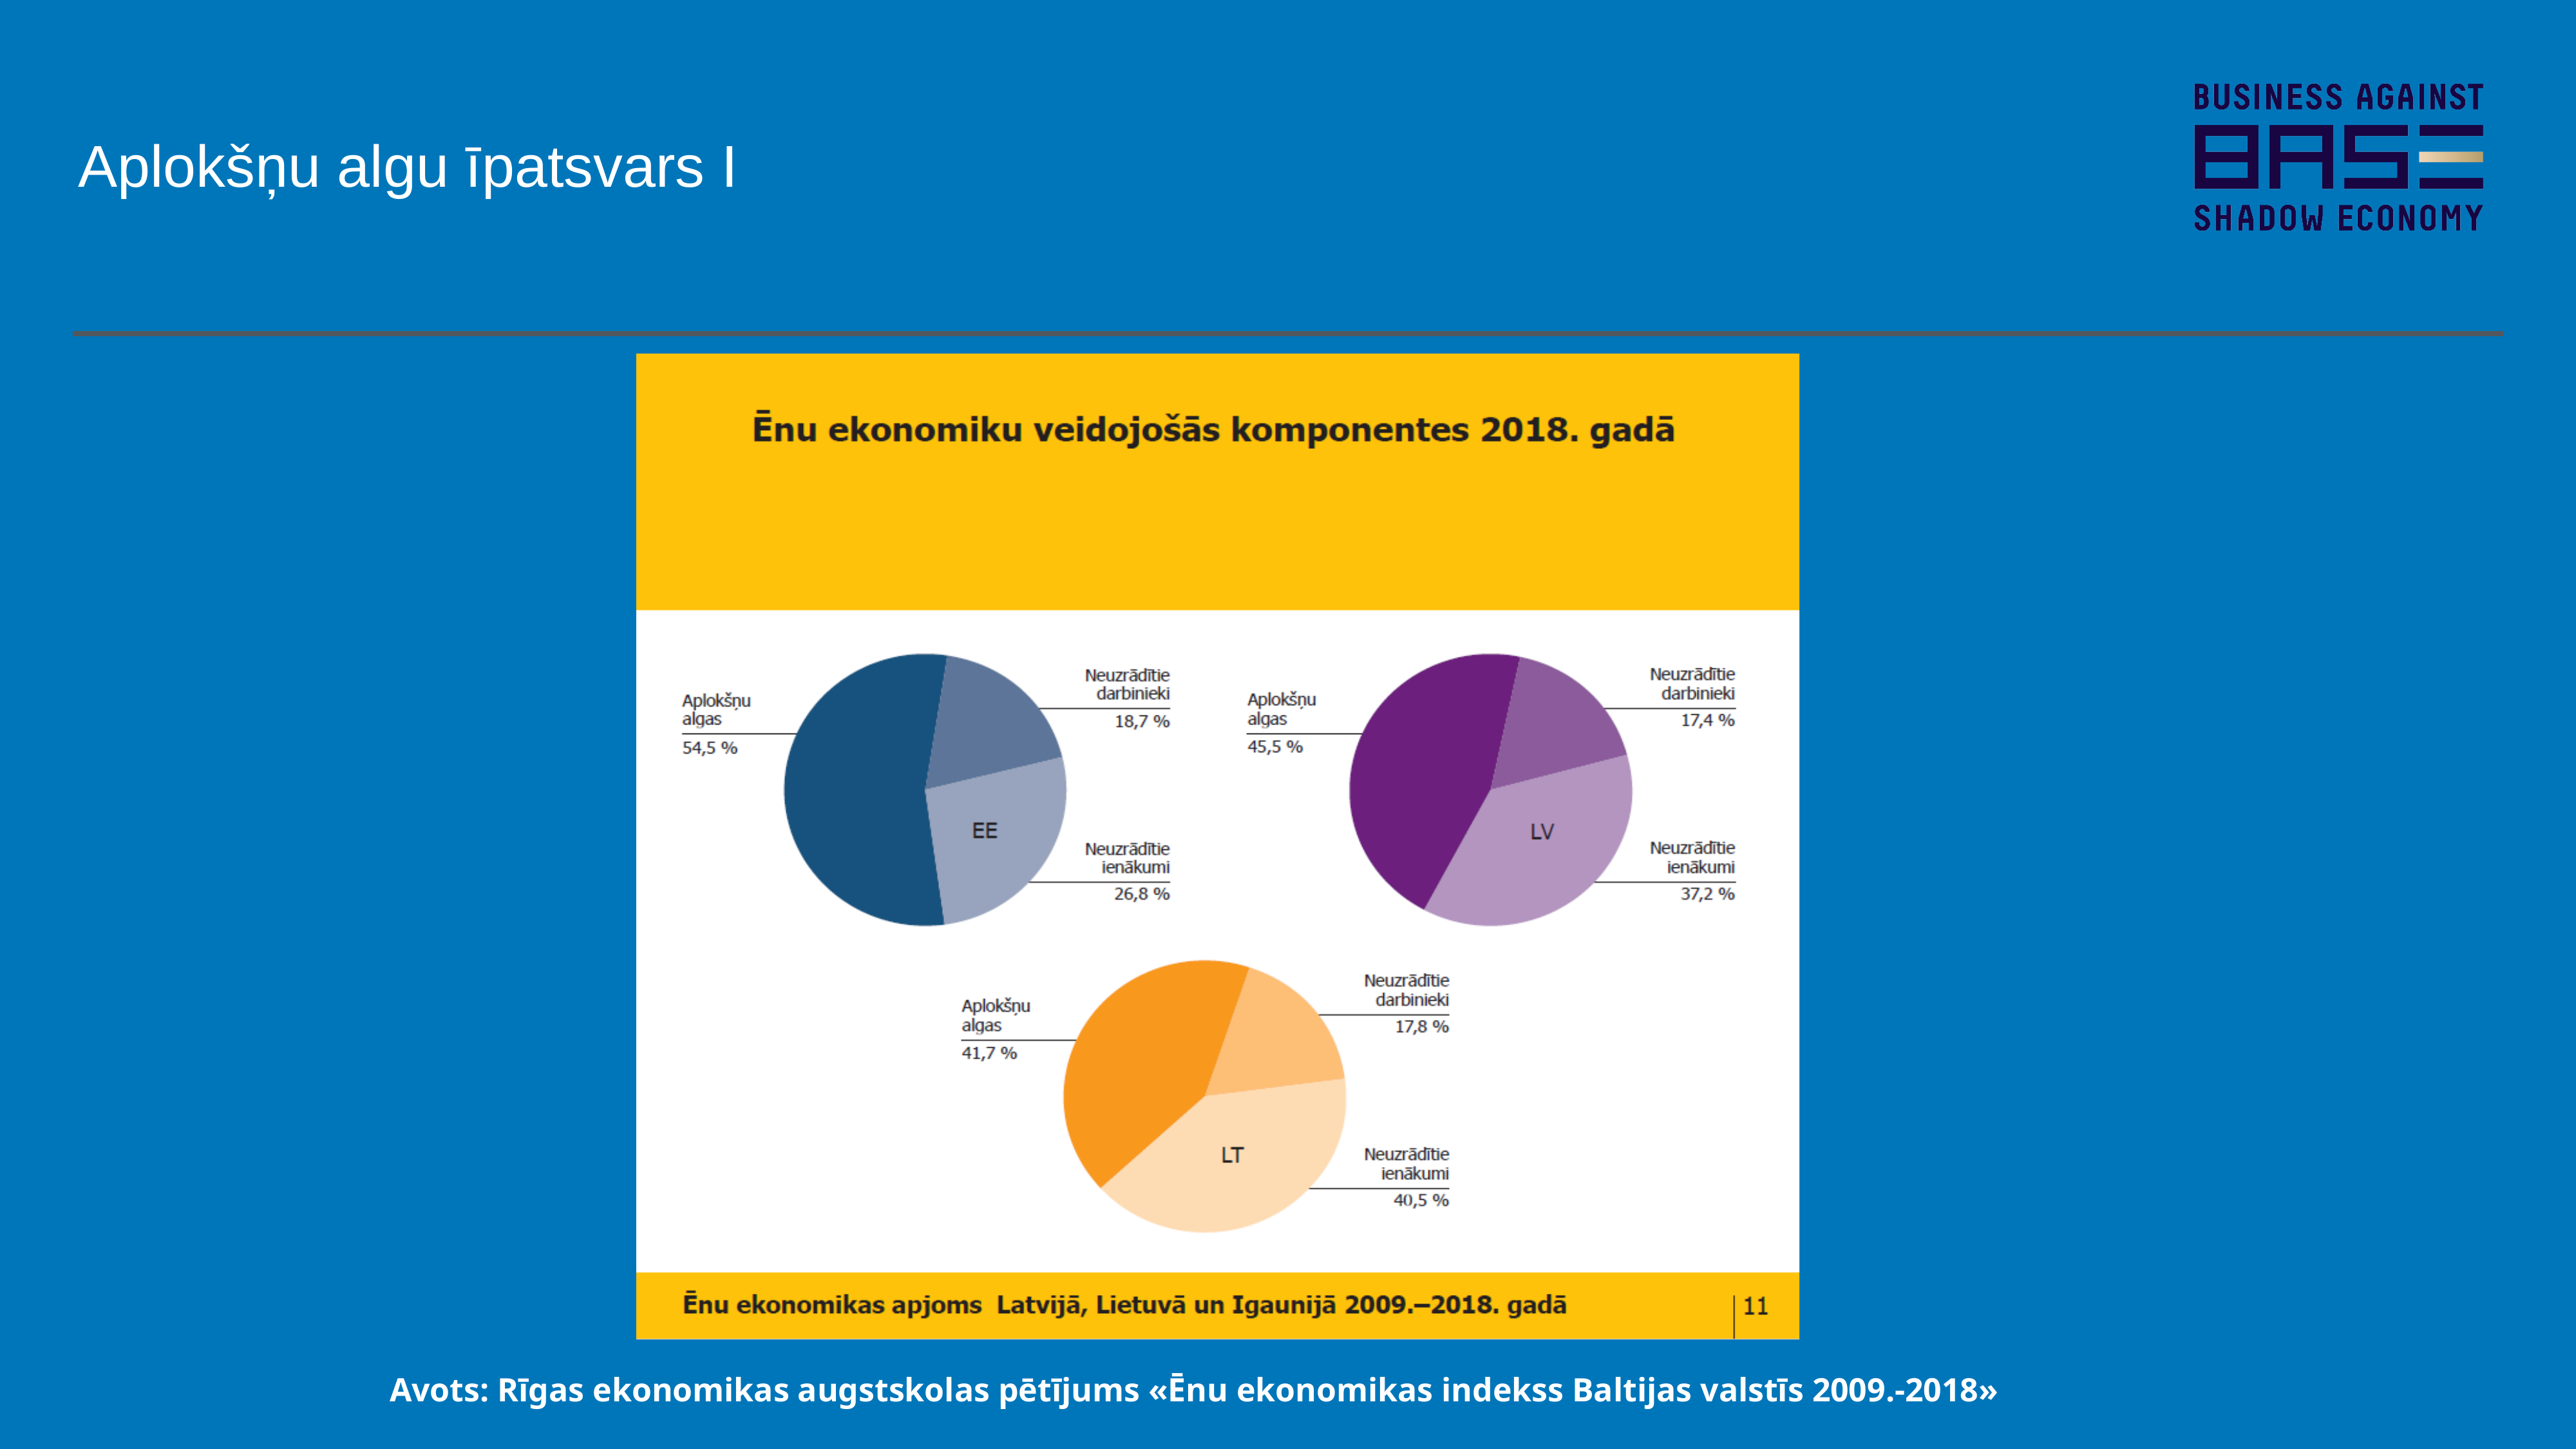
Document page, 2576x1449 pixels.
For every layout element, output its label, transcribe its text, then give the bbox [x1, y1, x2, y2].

picture [2148, 24, 2528, 292]
picture [636, 354, 1800, 1340]
text_box Avots: Rīgas ekonomikas augstskolas pētījums «Ēnu ekonomikas indekss Baltijas valstīs 2009.-2018» [371, 1363, 2018, 1414]
text_box Aplokšņu algu īpatsvars I [73, 122, 2063, 204]
